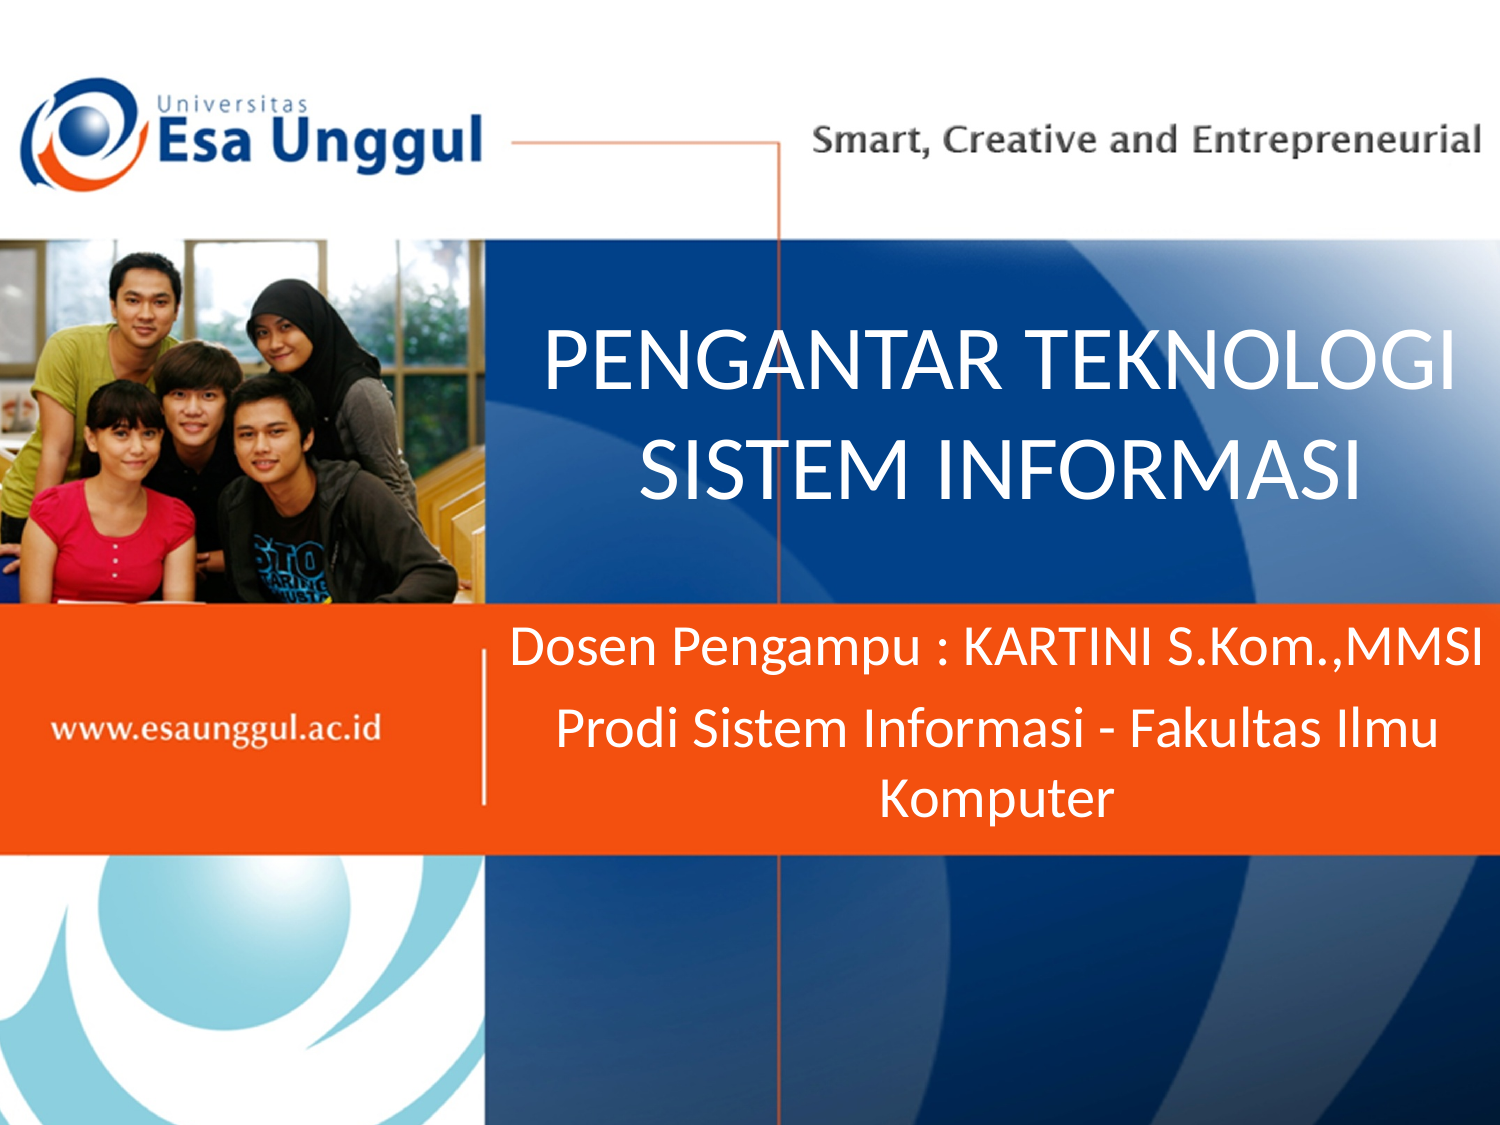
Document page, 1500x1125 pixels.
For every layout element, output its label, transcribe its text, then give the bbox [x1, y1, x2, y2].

title PENGANTAR TEKNOLOGI SISTEM INFORMASI [487, 237, 1500, 579]
subtitle Dosen Pengampu : KARTINI S.Kom.,MMSI Prodi Sistem Informasi - Fakultas Ilmu Komputer [483, 600, 1500, 850]
picture [0, 37, 1500, 1125]
